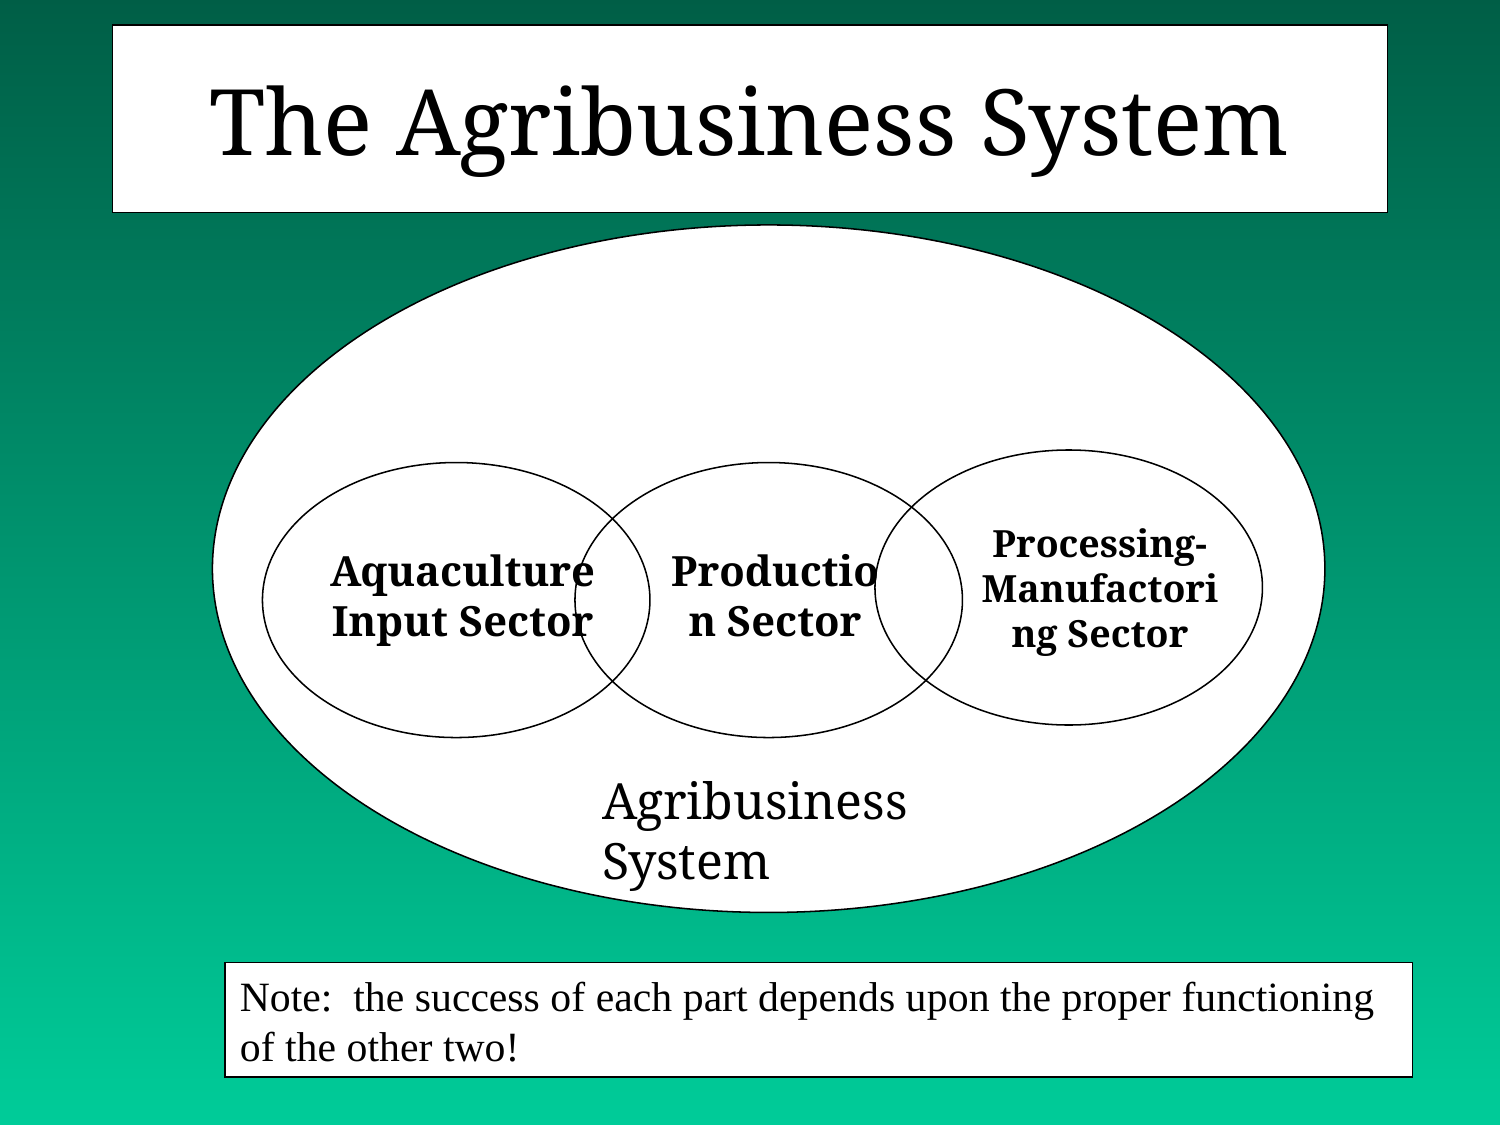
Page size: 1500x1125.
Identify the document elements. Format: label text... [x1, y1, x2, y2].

text_box Processing-Manufactoring Sector [962, 512, 1238, 663]
text_box [212, 224, 1325, 894]
text_box Production Sector [650, 537, 900, 653]
title The Agribusiness System [112, 24, 1388, 213]
text_box Aquaculture Input Sector [300, 537, 625, 653]
text_box [609, 898, 929, 913]
text_box [262, 462, 612, 738]
text_box [888, 450, 1231, 726]
text_box Agribusiness System [587, 762, 1038, 898]
text_box [589, 462, 926, 738]
text_box Note: the success of each part depends upon the proper functioning of the other two! [224, 962, 1413, 1078]
text_box [1238, 520, 1263, 655]
